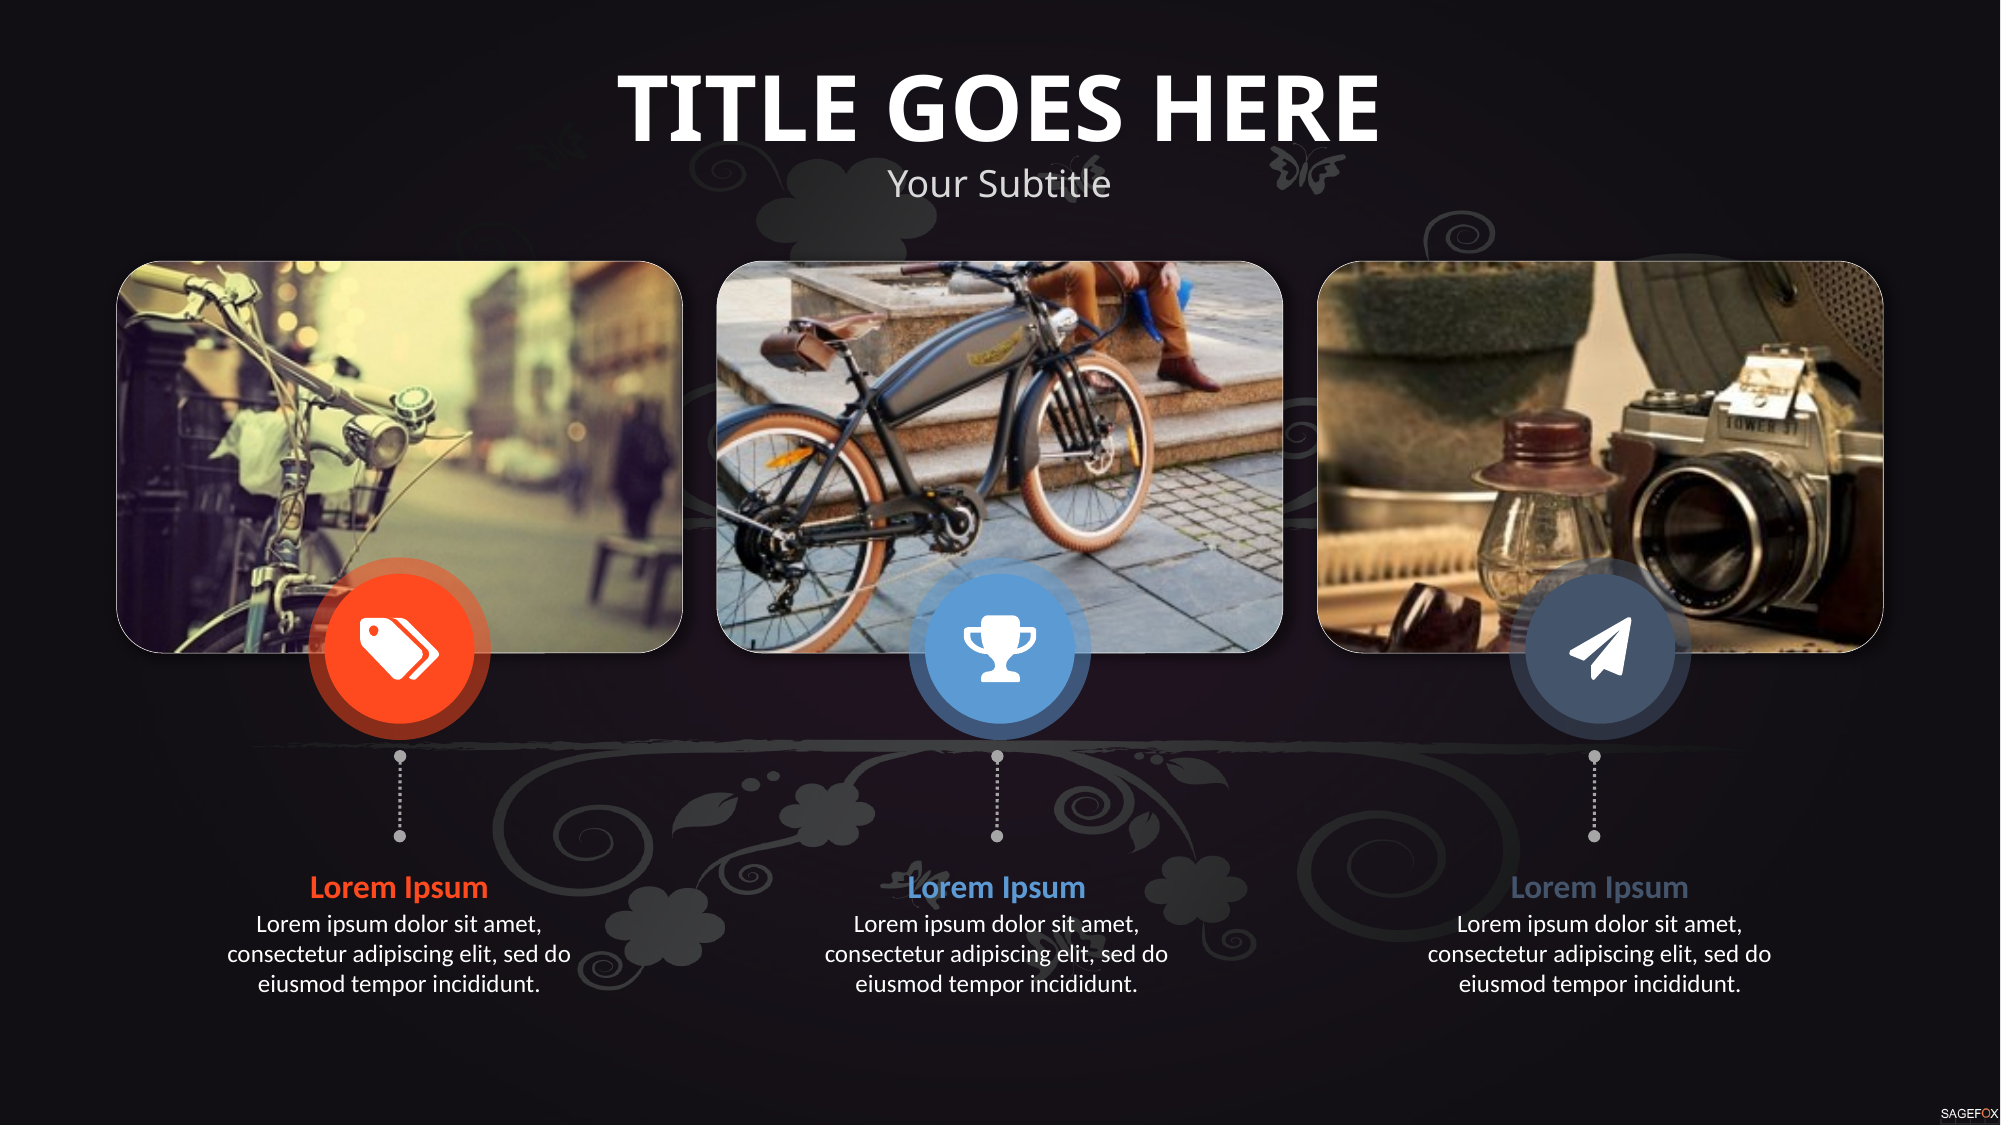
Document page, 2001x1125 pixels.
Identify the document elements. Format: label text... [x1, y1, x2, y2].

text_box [308, 557, 491, 740]
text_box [818, 865, 1176, 999]
picture [1317, 260, 1884, 654]
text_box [221, 865, 578, 999]
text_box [1421, 865, 1779, 999]
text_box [1508, 557, 1692, 740]
picture [116, 260, 683, 654]
picture [1940, 0, 2001, 1125]
text_box TITLE GOES HERE Your Subtitle [548, 42, 1452, 212]
picture [716, 260, 1283, 654]
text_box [908, 557, 1092, 740]
